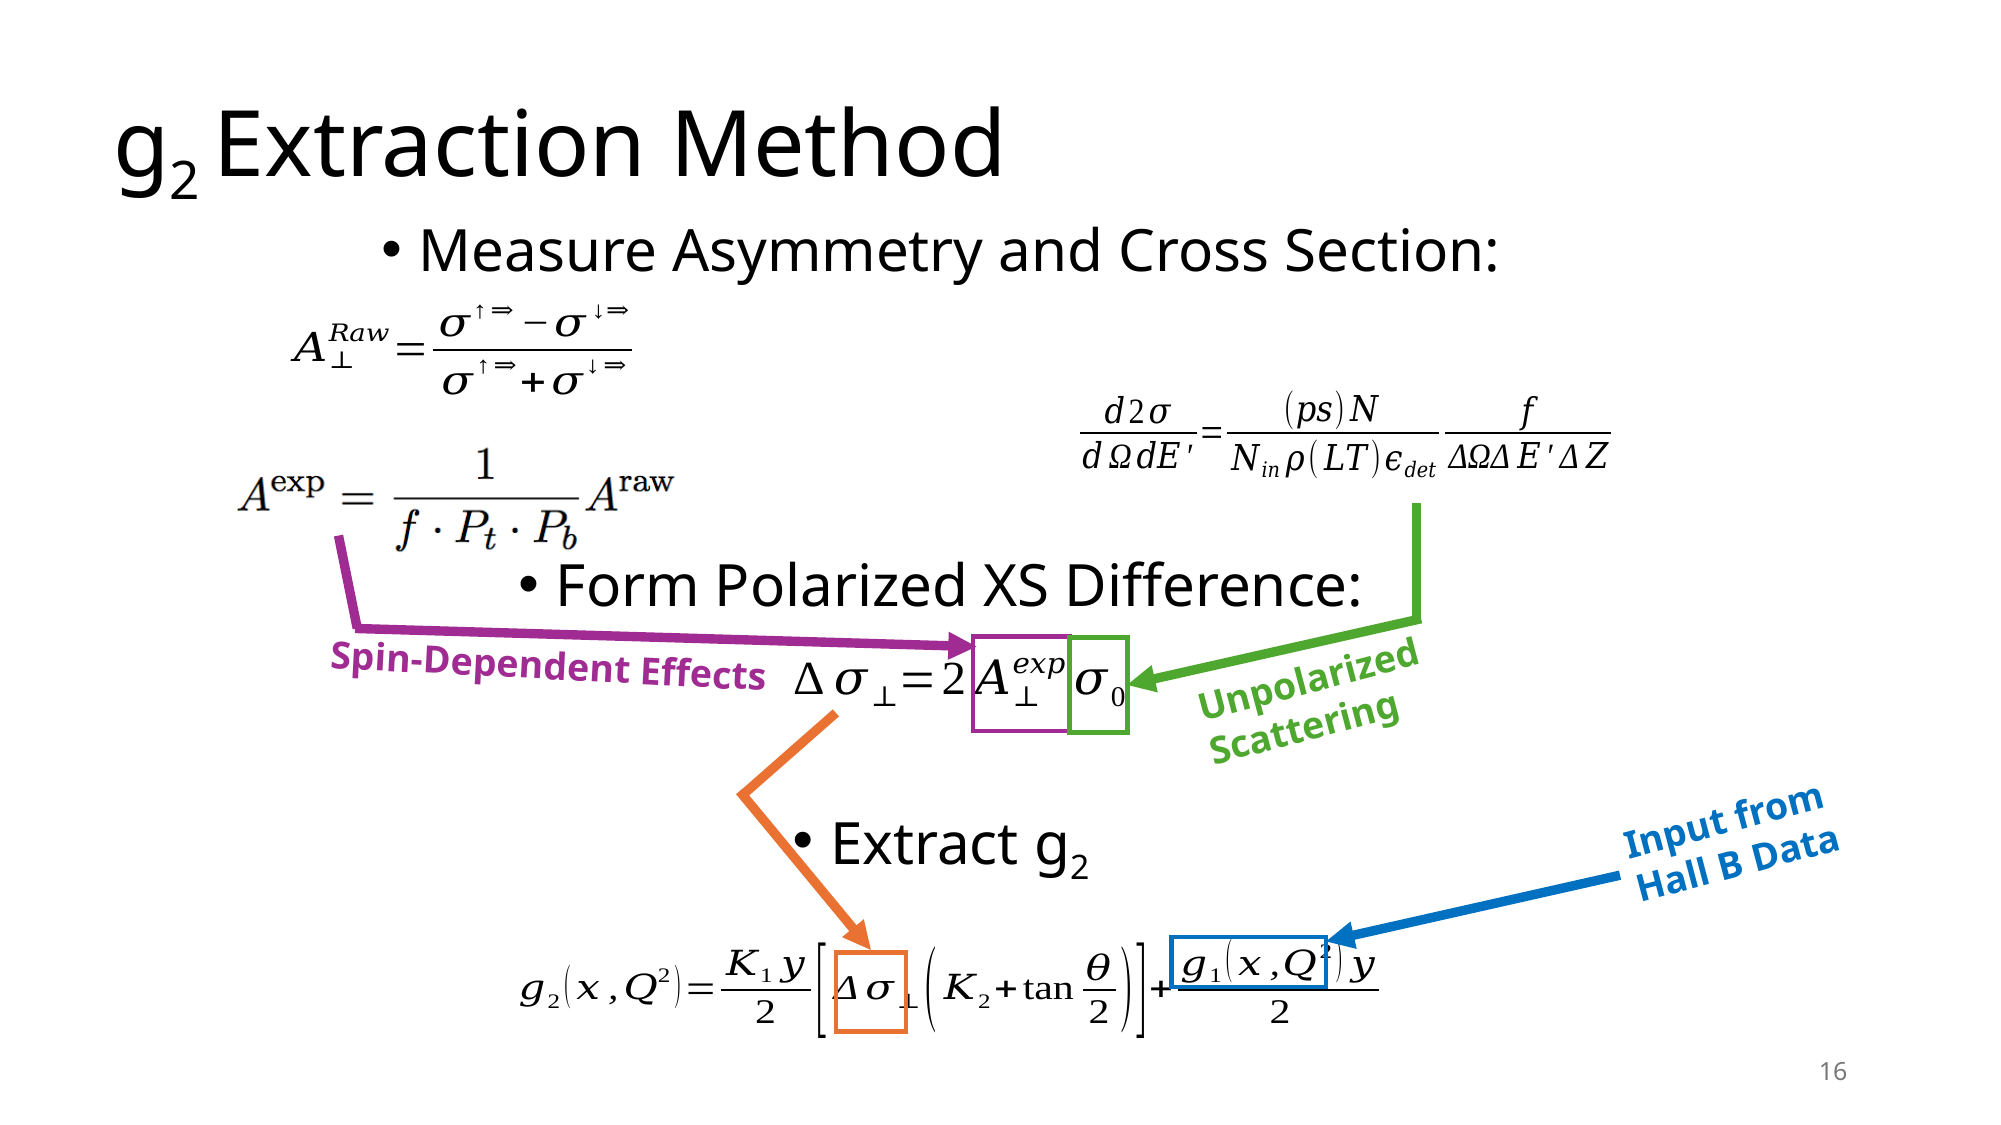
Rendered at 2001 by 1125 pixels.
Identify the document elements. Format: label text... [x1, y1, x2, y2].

text_box [1068, 636, 1129, 734]
text_box Unpolarized Scattering [1177, 616, 1451, 784]
text_box Input from Hall B Data [1602, 758, 1860, 921]
text_box [834, 951, 907, 1033]
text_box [1126, 618, 1422, 686]
title g2 Extraction Method [98, 34, 1824, 252]
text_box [739, 712, 837, 798]
text_box [971, 635, 1071, 733]
list Measure Asymmetry and Cross Section: Form Polarized XS Difference: Extract g2 [78, 213, 1804, 965]
picture [174, 305, 677, 575]
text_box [338, 535, 358, 629]
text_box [354, 627, 978, 648]
text_box [1170, 935, 1328, 988]
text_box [1325, 874, 1621, 942]
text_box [739, 790, 872, 951]
slide_number 16 [1412, 1042, 1863, 1103]
text_box Spin-Dependent Effects [314, 622, 783, 707]
